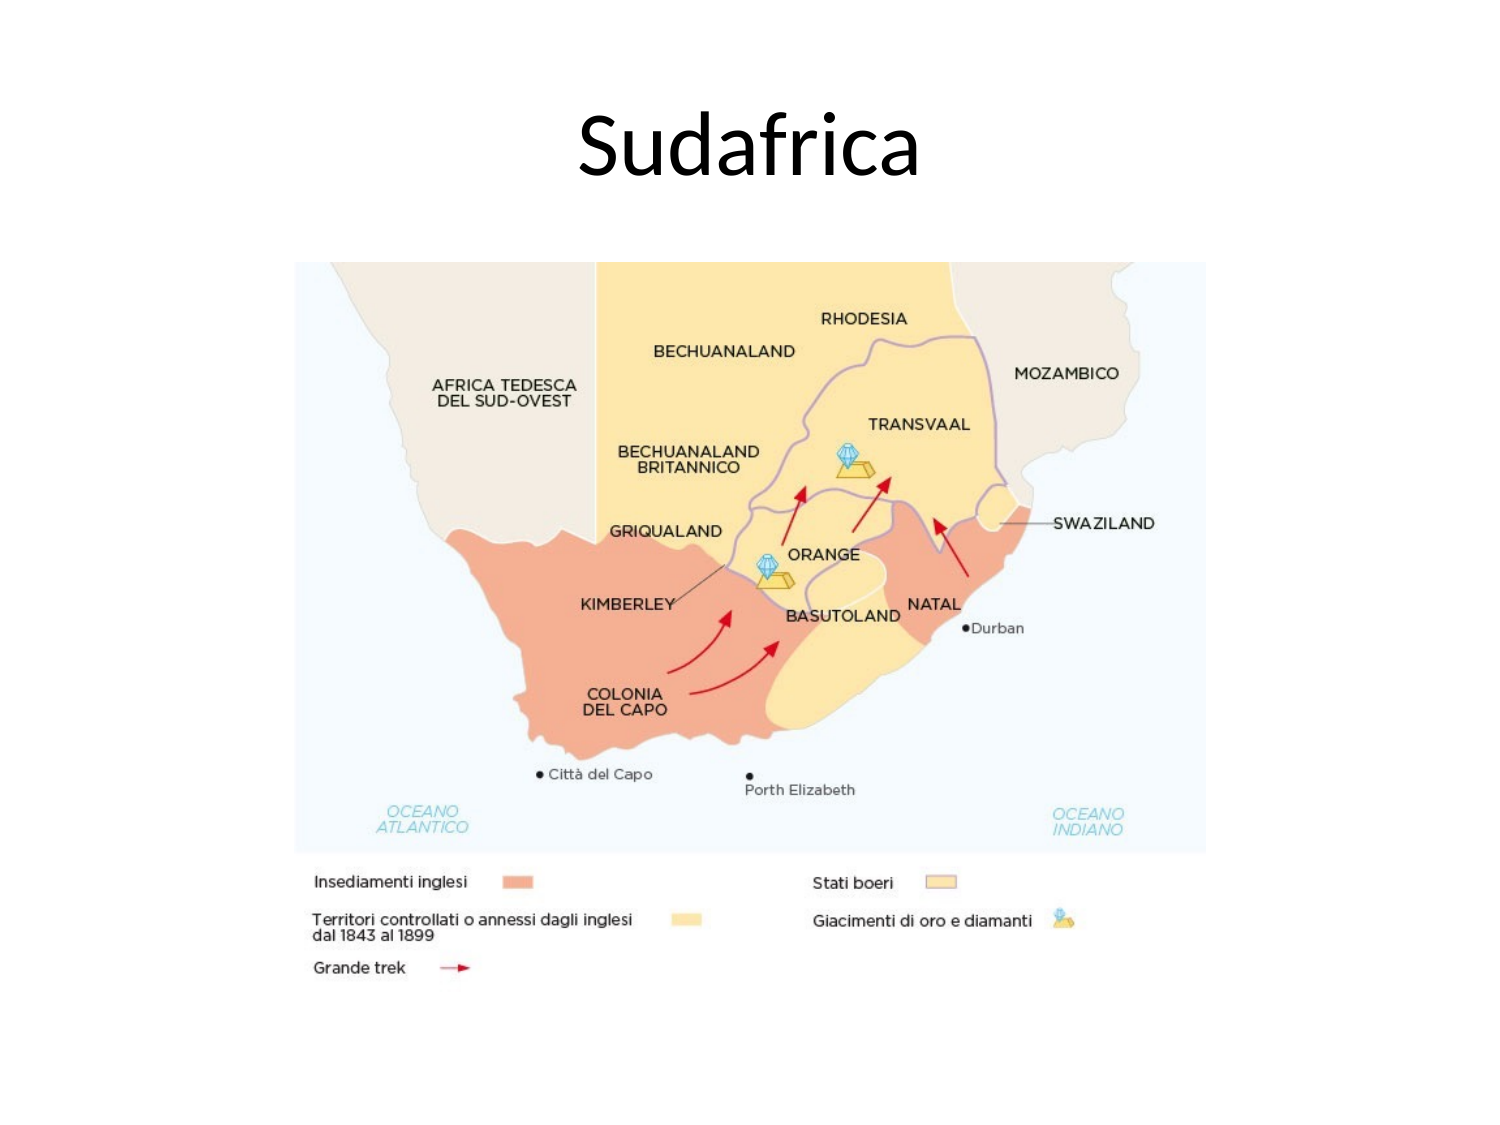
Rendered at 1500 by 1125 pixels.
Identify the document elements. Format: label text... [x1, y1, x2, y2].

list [74, 262, 1426, 1006]
title Sudafrica [75, 45, 1425, 233]
